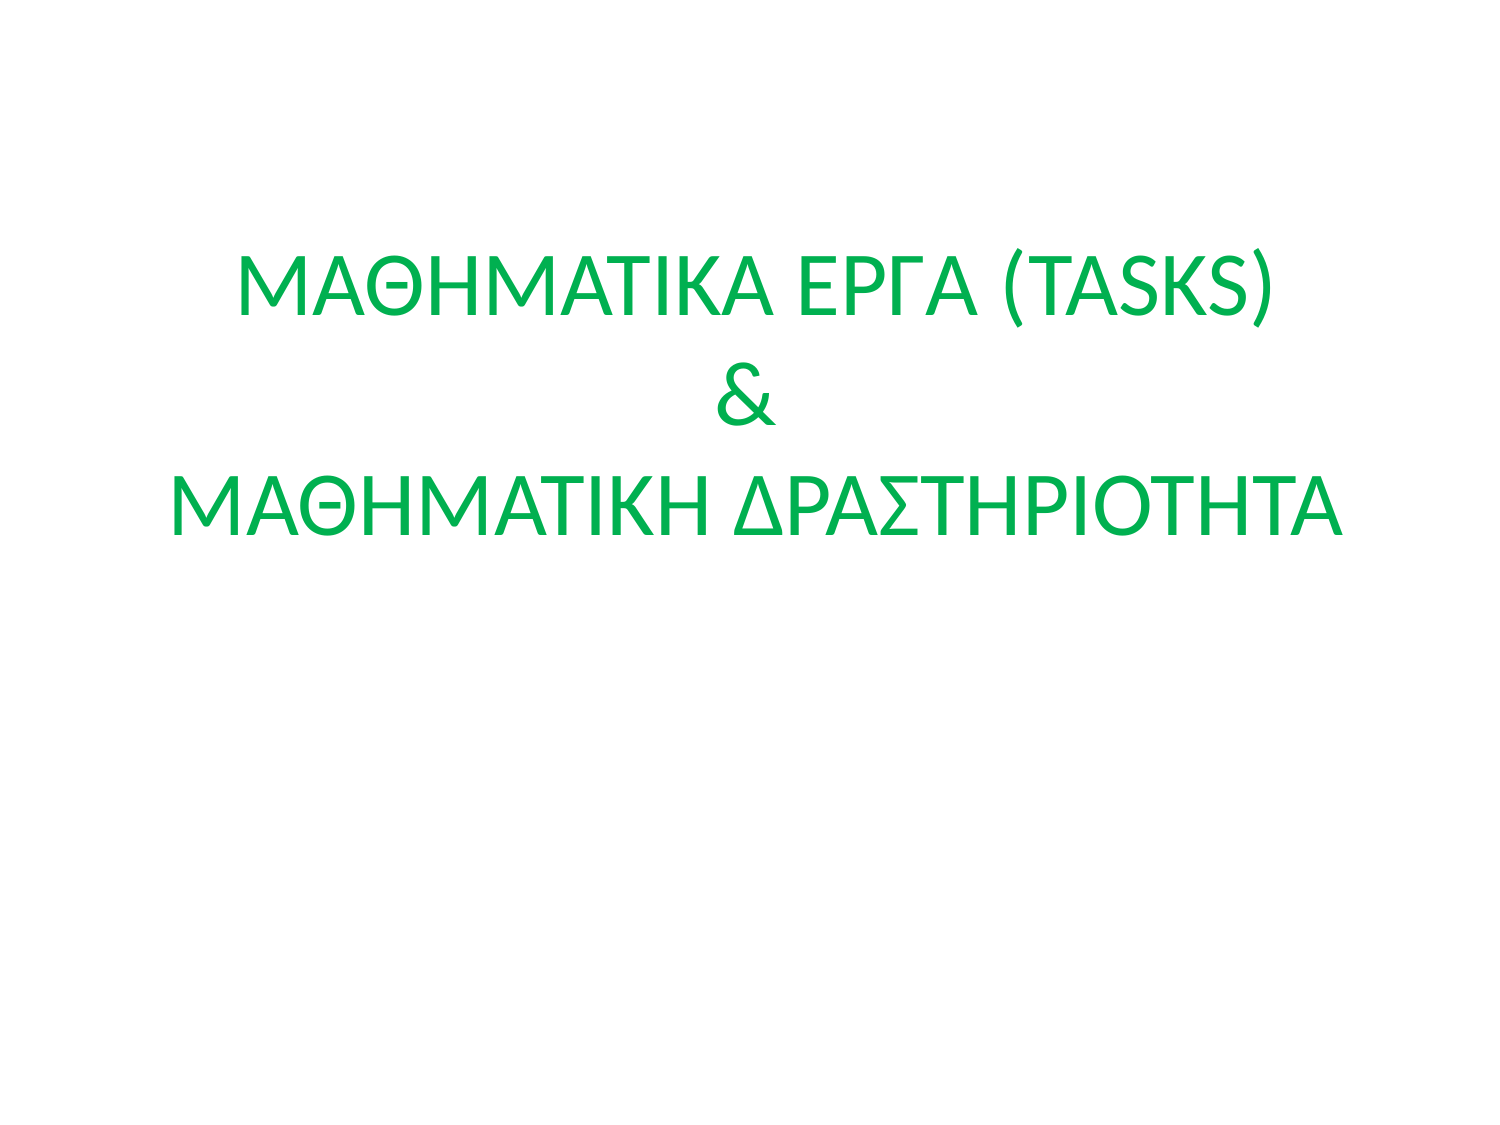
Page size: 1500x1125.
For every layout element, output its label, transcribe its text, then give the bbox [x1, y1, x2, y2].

title ΜΑΘΗΜΑΤΙΚΑ ΕΡΓΑ (TASKS) & ΜΑΘΗΜΑΤΙΚΗ ΔΡΑΣΤΗΡΙΟΤΗΤΑ [62, 187, 1450, 591]
